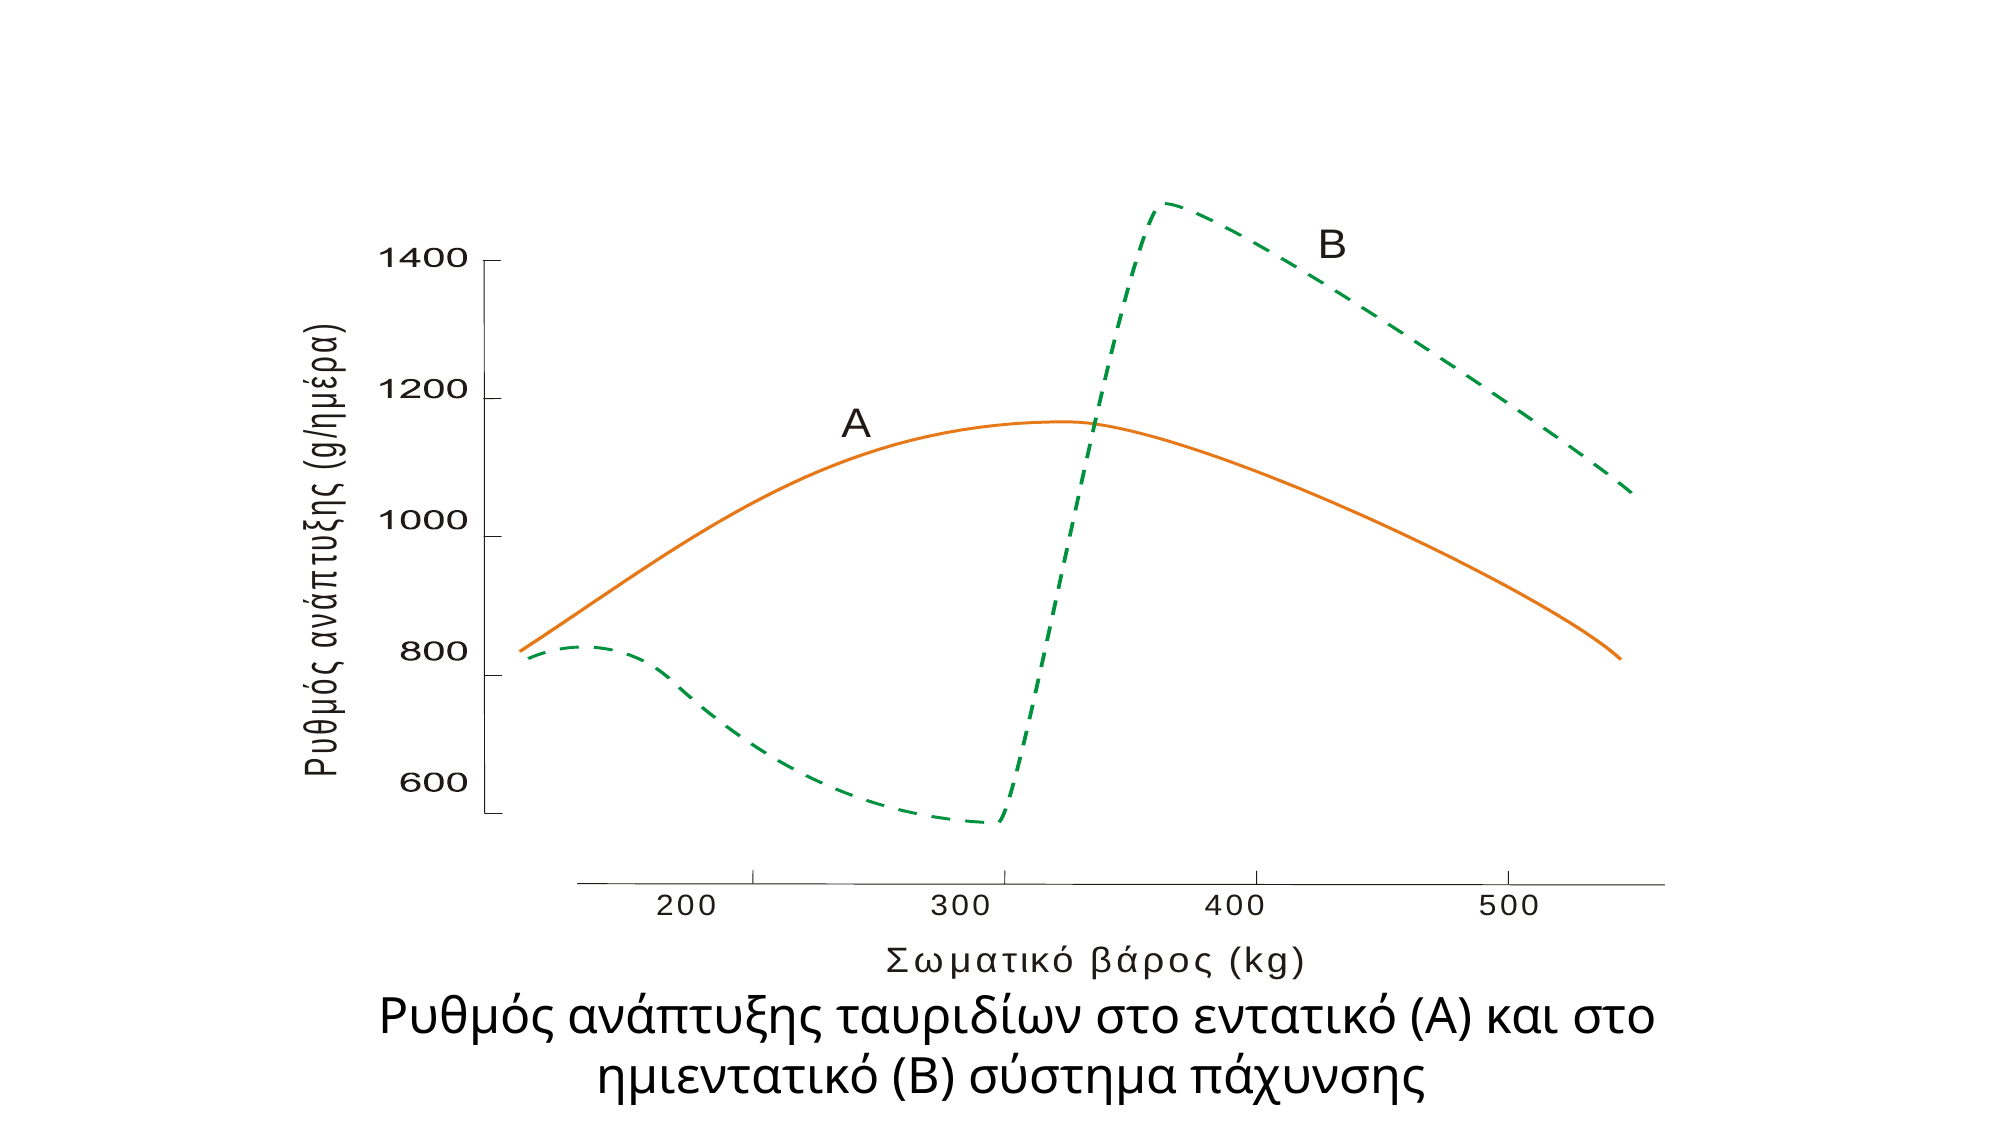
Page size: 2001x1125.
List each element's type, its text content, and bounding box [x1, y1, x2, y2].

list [303, 42, 1709, 981]
text_box Ρυθμός ανάπτυξης ταυριδίων στο εντατικό (Α) και στο ημιεντατικό (Β) σύστημα πάχυνσης [326, 981, 1709, 1111]
